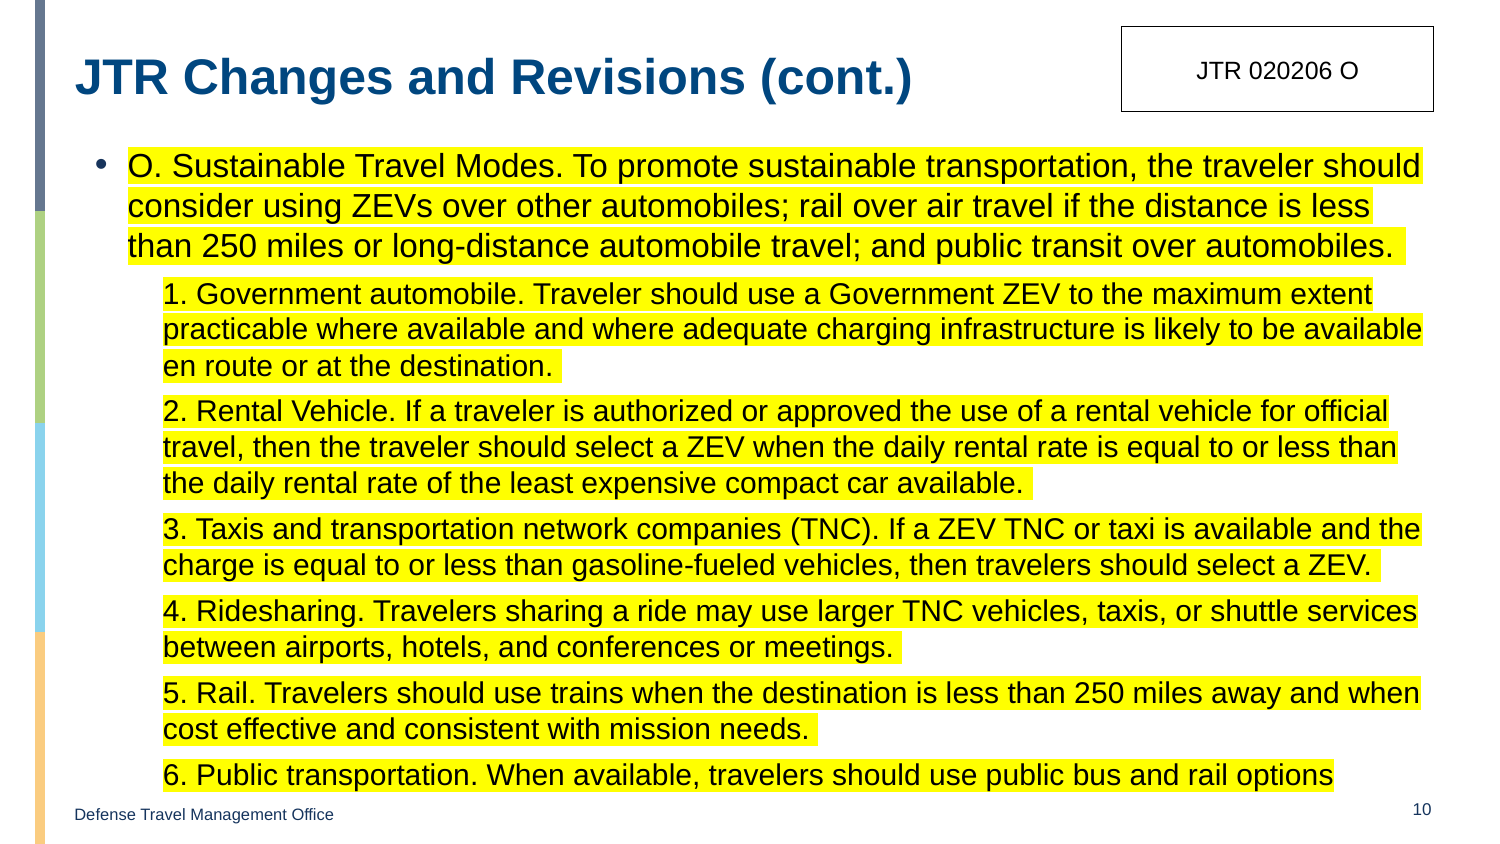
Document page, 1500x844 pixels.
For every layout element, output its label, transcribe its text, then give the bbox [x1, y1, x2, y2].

title JTR Changes and Revisions (cont.) [74, 44, 1445, 127]
slide_number 10 [1400, 798, 1445, 828]
text_box JTR 020206 O [1121, 26, 1434, 112]
list O. Sustainable Travel Modes. To promote sustainable transportation, the traveler should consider using ZEVs over other automobiles; rail over air travel if the distance is less than 250 miles or long-distance automobile travel; and public transit over automobiles. 1. Government automobile. Traveler should use a Government ZEV to the maximum extent practicable where available and where adequate charging infrastructure is likely to be available en route or at the destination. 2. Rental Vehicle. If a traveler is authorized or approved the use of a rental vehicle for official travel, then the traveler should select a ZEV when the daily rental rate is equal to or less than the daily rental rate of the least expensive compact car available. 3. Taxis and transportation network companies (TNC). If a ZEV TNC or taxi is available and the charge is equal to or less than gasoline-fueled vehicles, then travelers should select a ZEV. 4. Ridesharing. Travelers sharing a ride may use larger TNC vehicles, taxis, or shuttle services between airports, hotels, and conferences or meetings. 5. Rail. Travelers should use trains when the destination is less than 250 miles away and when cost effective and consistent with mission needs. 6. Public transportation. When available, travelers should use public bus and rail options [74, 143, 1445, 793]
